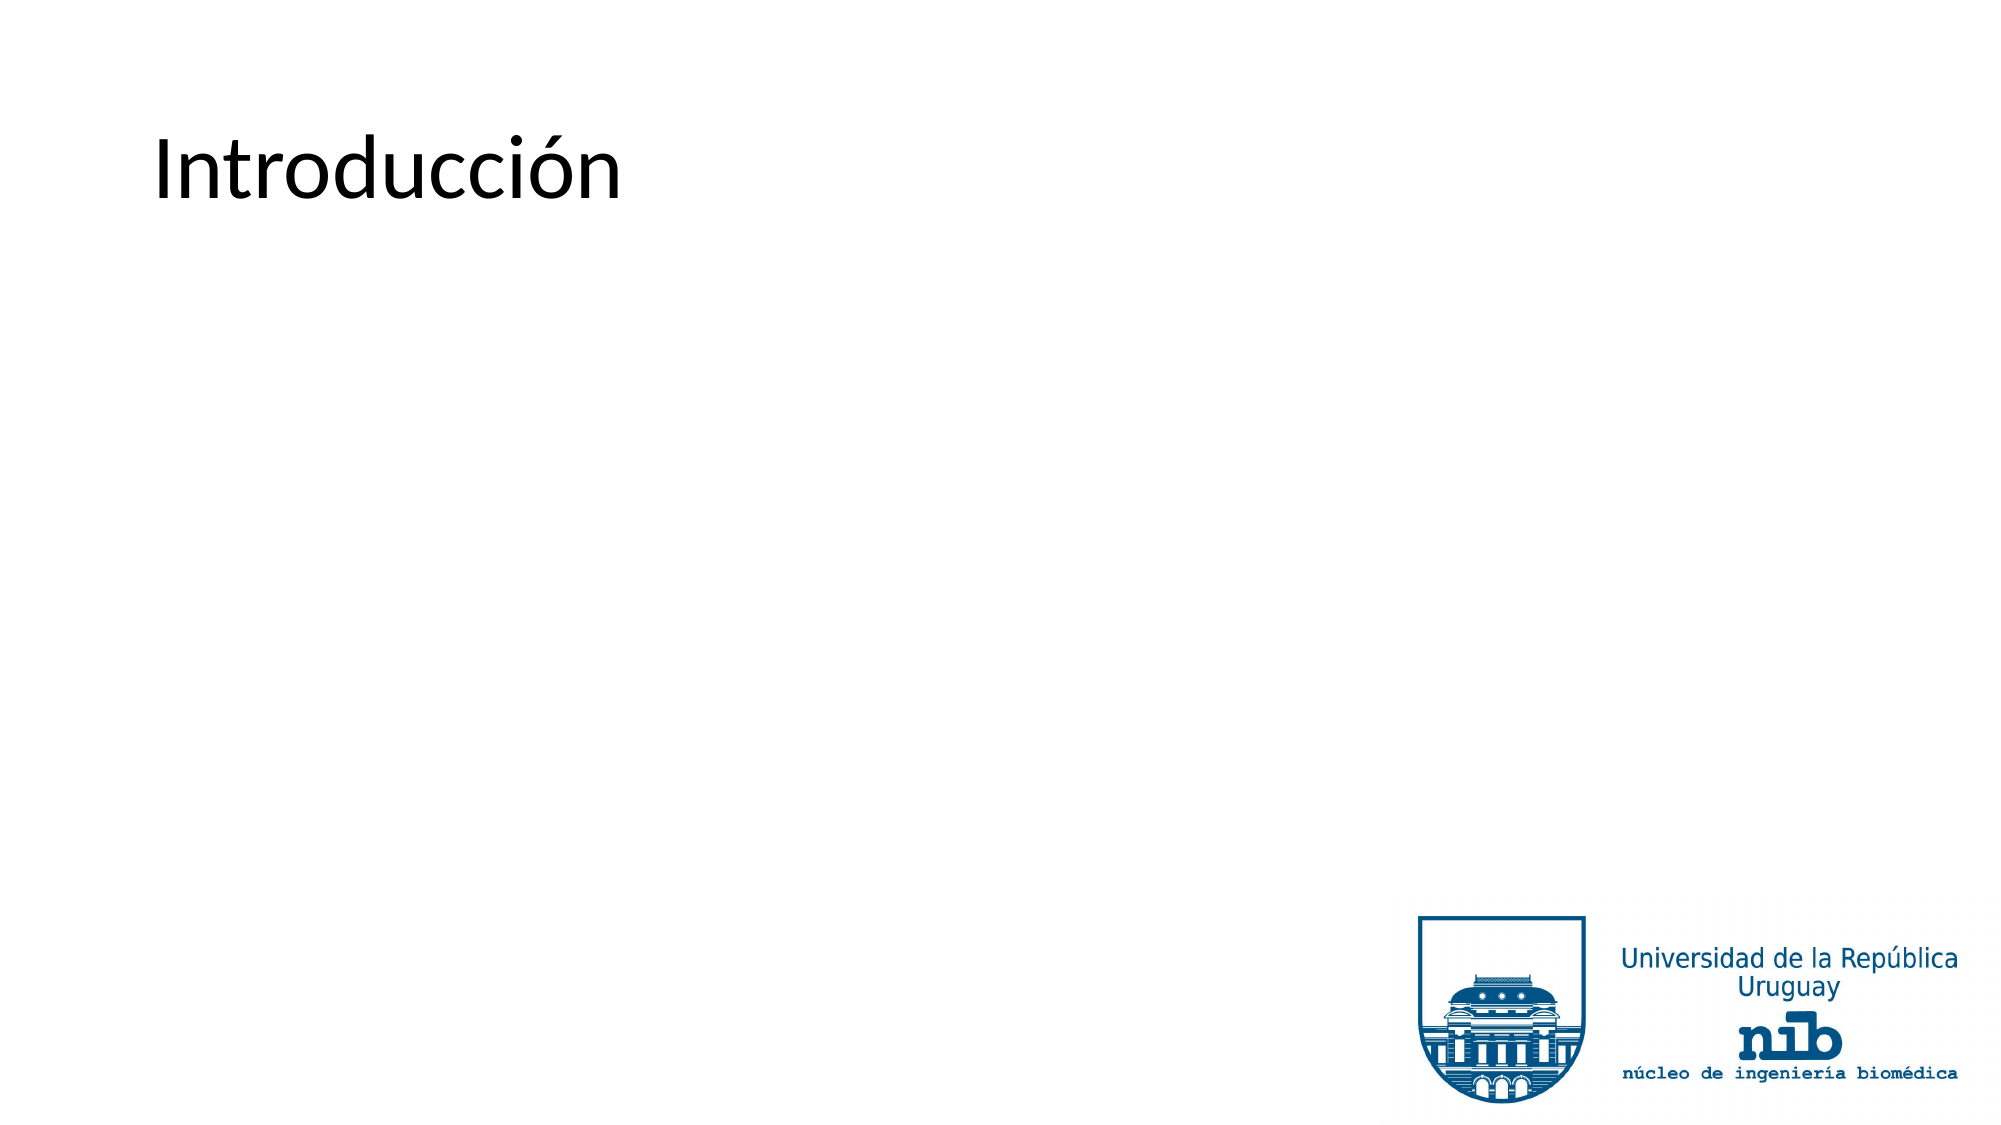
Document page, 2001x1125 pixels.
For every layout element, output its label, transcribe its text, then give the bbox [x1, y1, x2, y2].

title Introducción [137, 59, 1863, 278]
picture [1378, 891, 2000, 1125]
